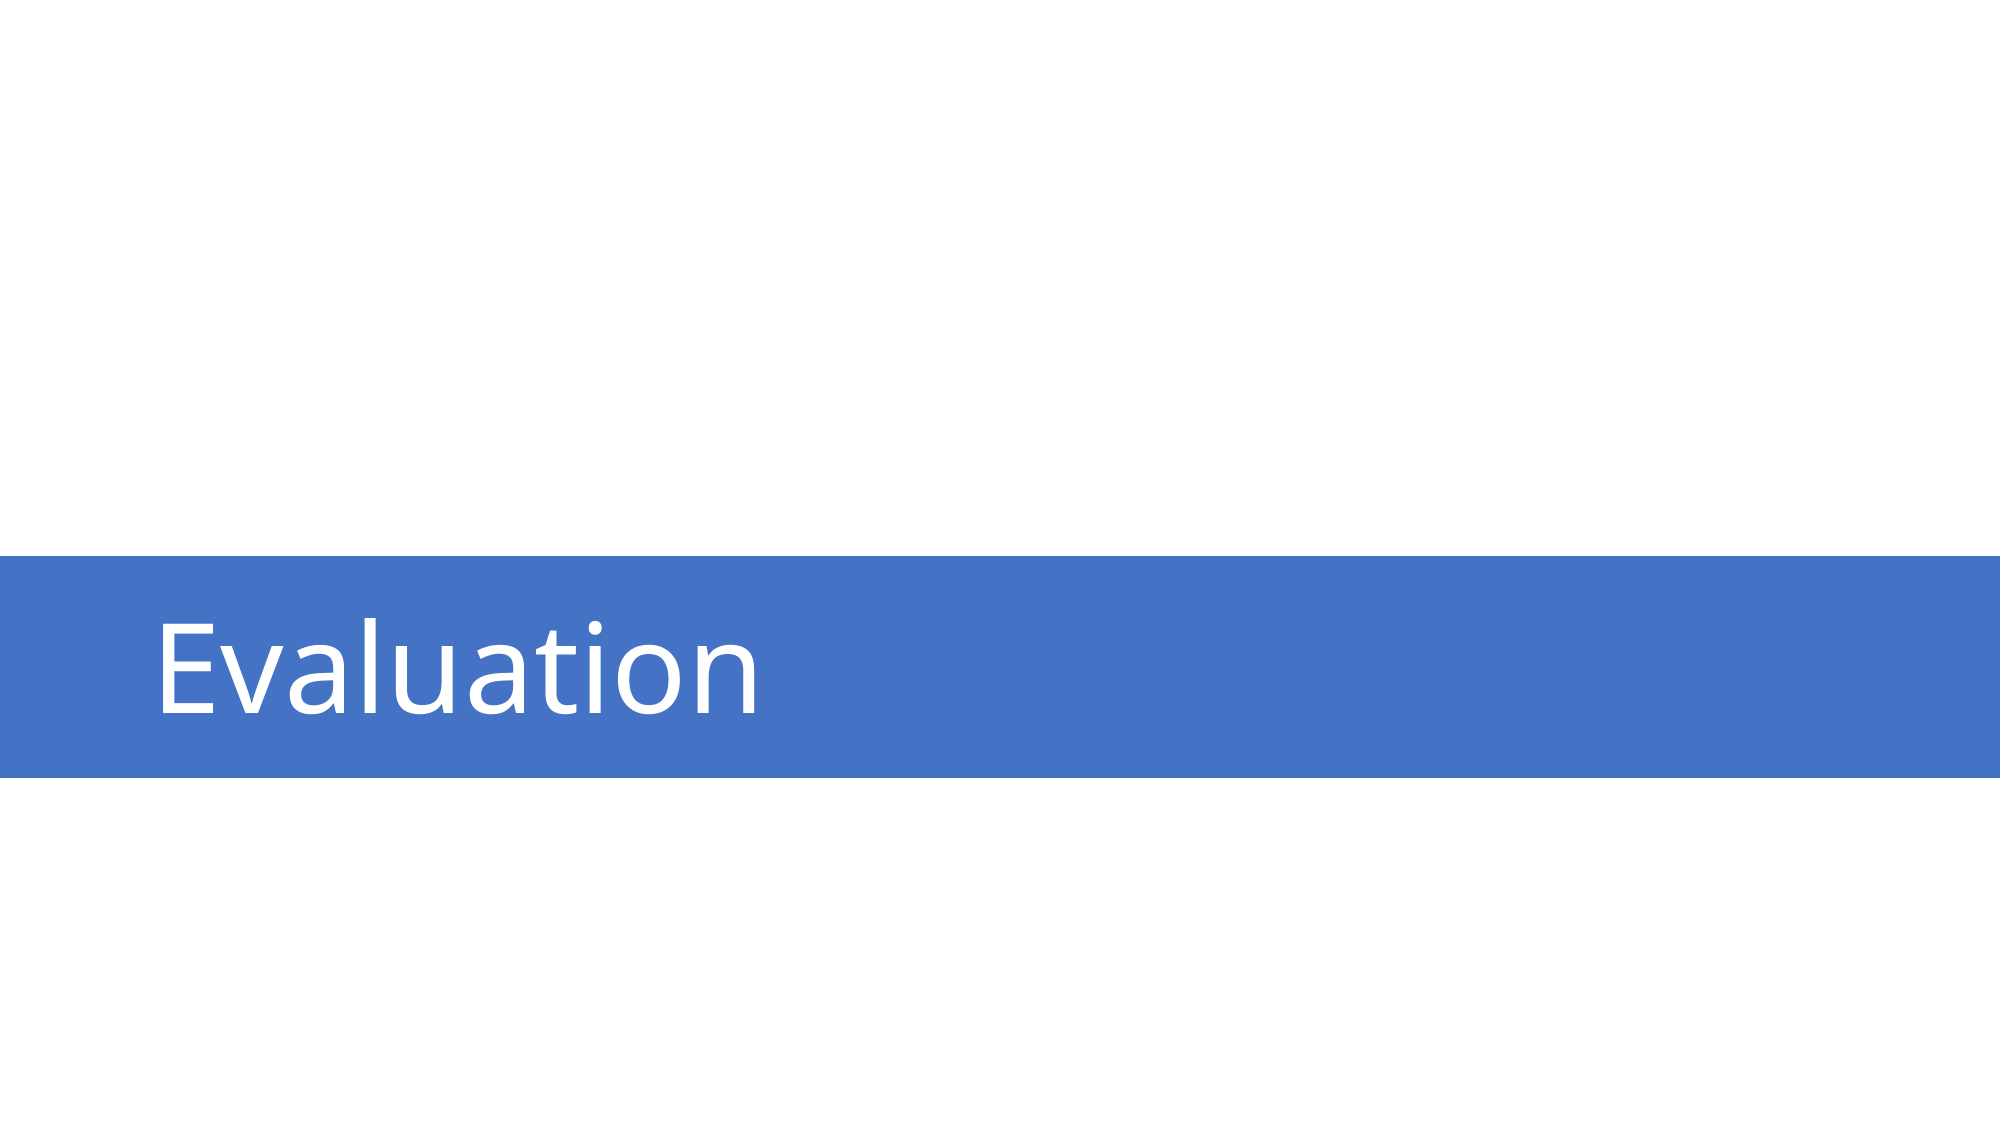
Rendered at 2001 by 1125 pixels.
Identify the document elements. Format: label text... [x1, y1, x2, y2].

title Evaluation [136, 280, 1862, 749]
